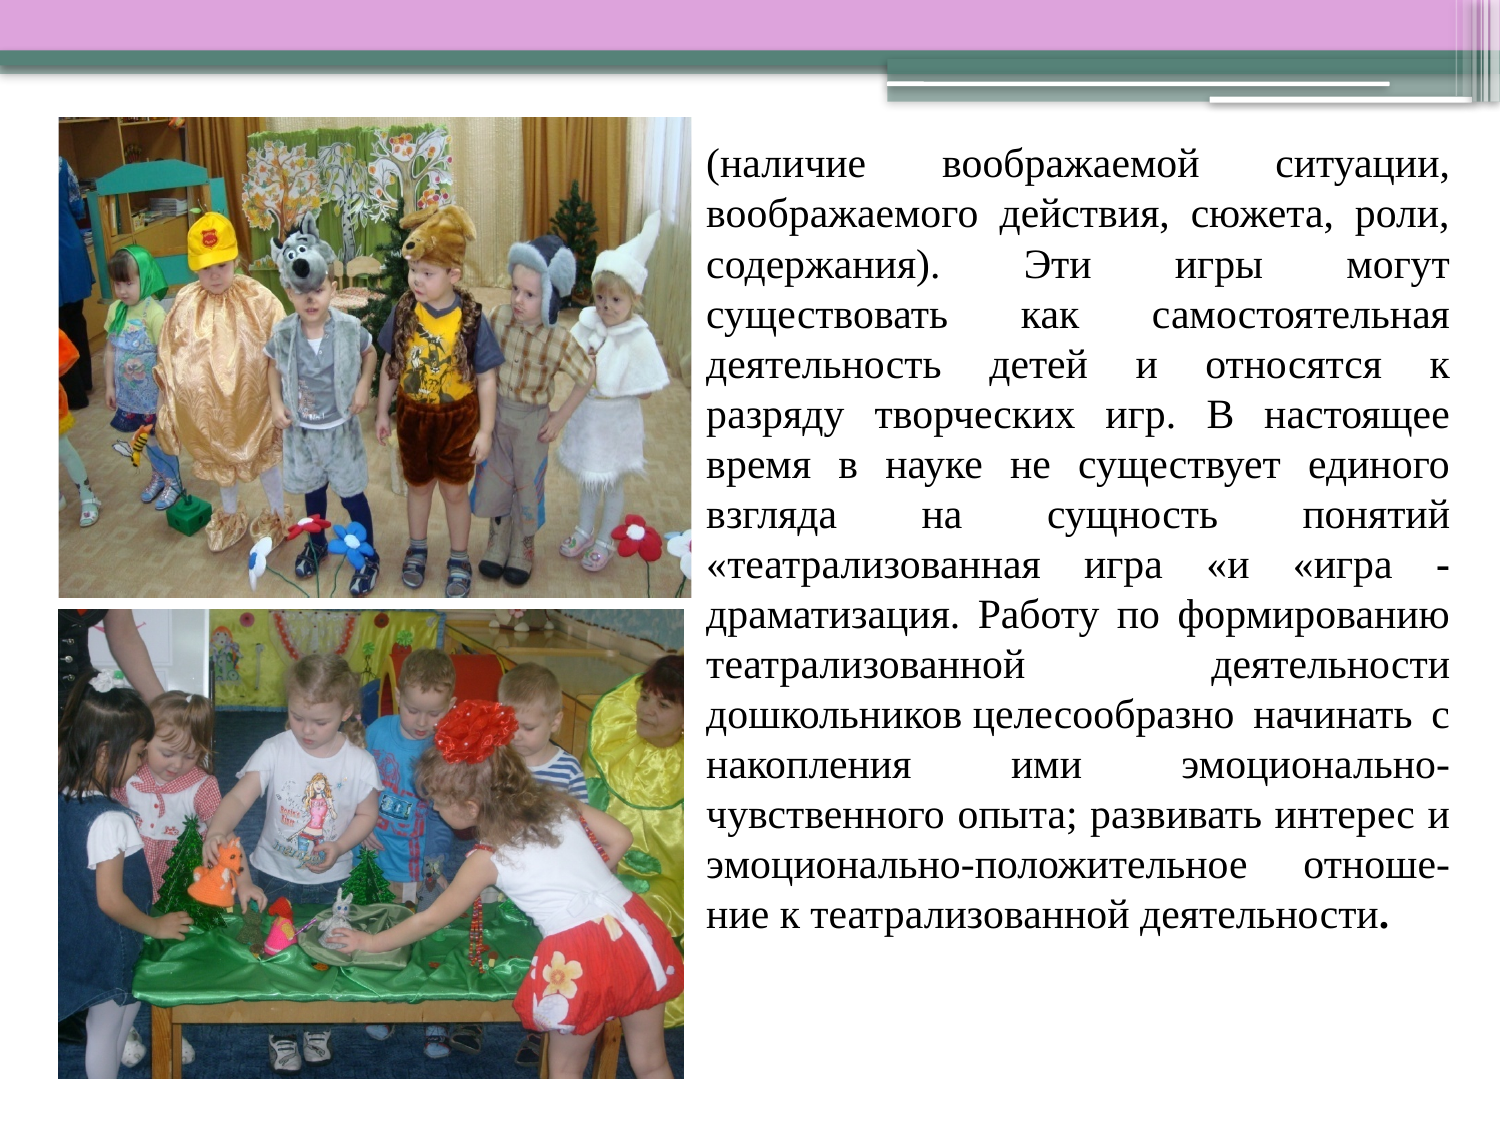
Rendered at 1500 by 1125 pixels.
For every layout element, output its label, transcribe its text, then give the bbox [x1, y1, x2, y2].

picture [58, 609, 684, 1079]
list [58, 116, 692, 598]
list (наличие воображаемой ситуации, воображаемого действия, сюжета, роли, содержания). Эти игры могут существовать как самостоятельная деятельность детей и относятся к разряду творческих игр. В настоящее время в науке не существует единого взгляда на сущность понятий «театрализованная игра «и «игра -драматизация. Работу по формированию театрализованной деятельности дошкольников целесообразно начинать с накопления ими эмоционально- чувственного опыта; развивать интерес и эмоционально-положительное отноше-ние к театрализованной деятельности. [691, 128, 1465, 1112]
